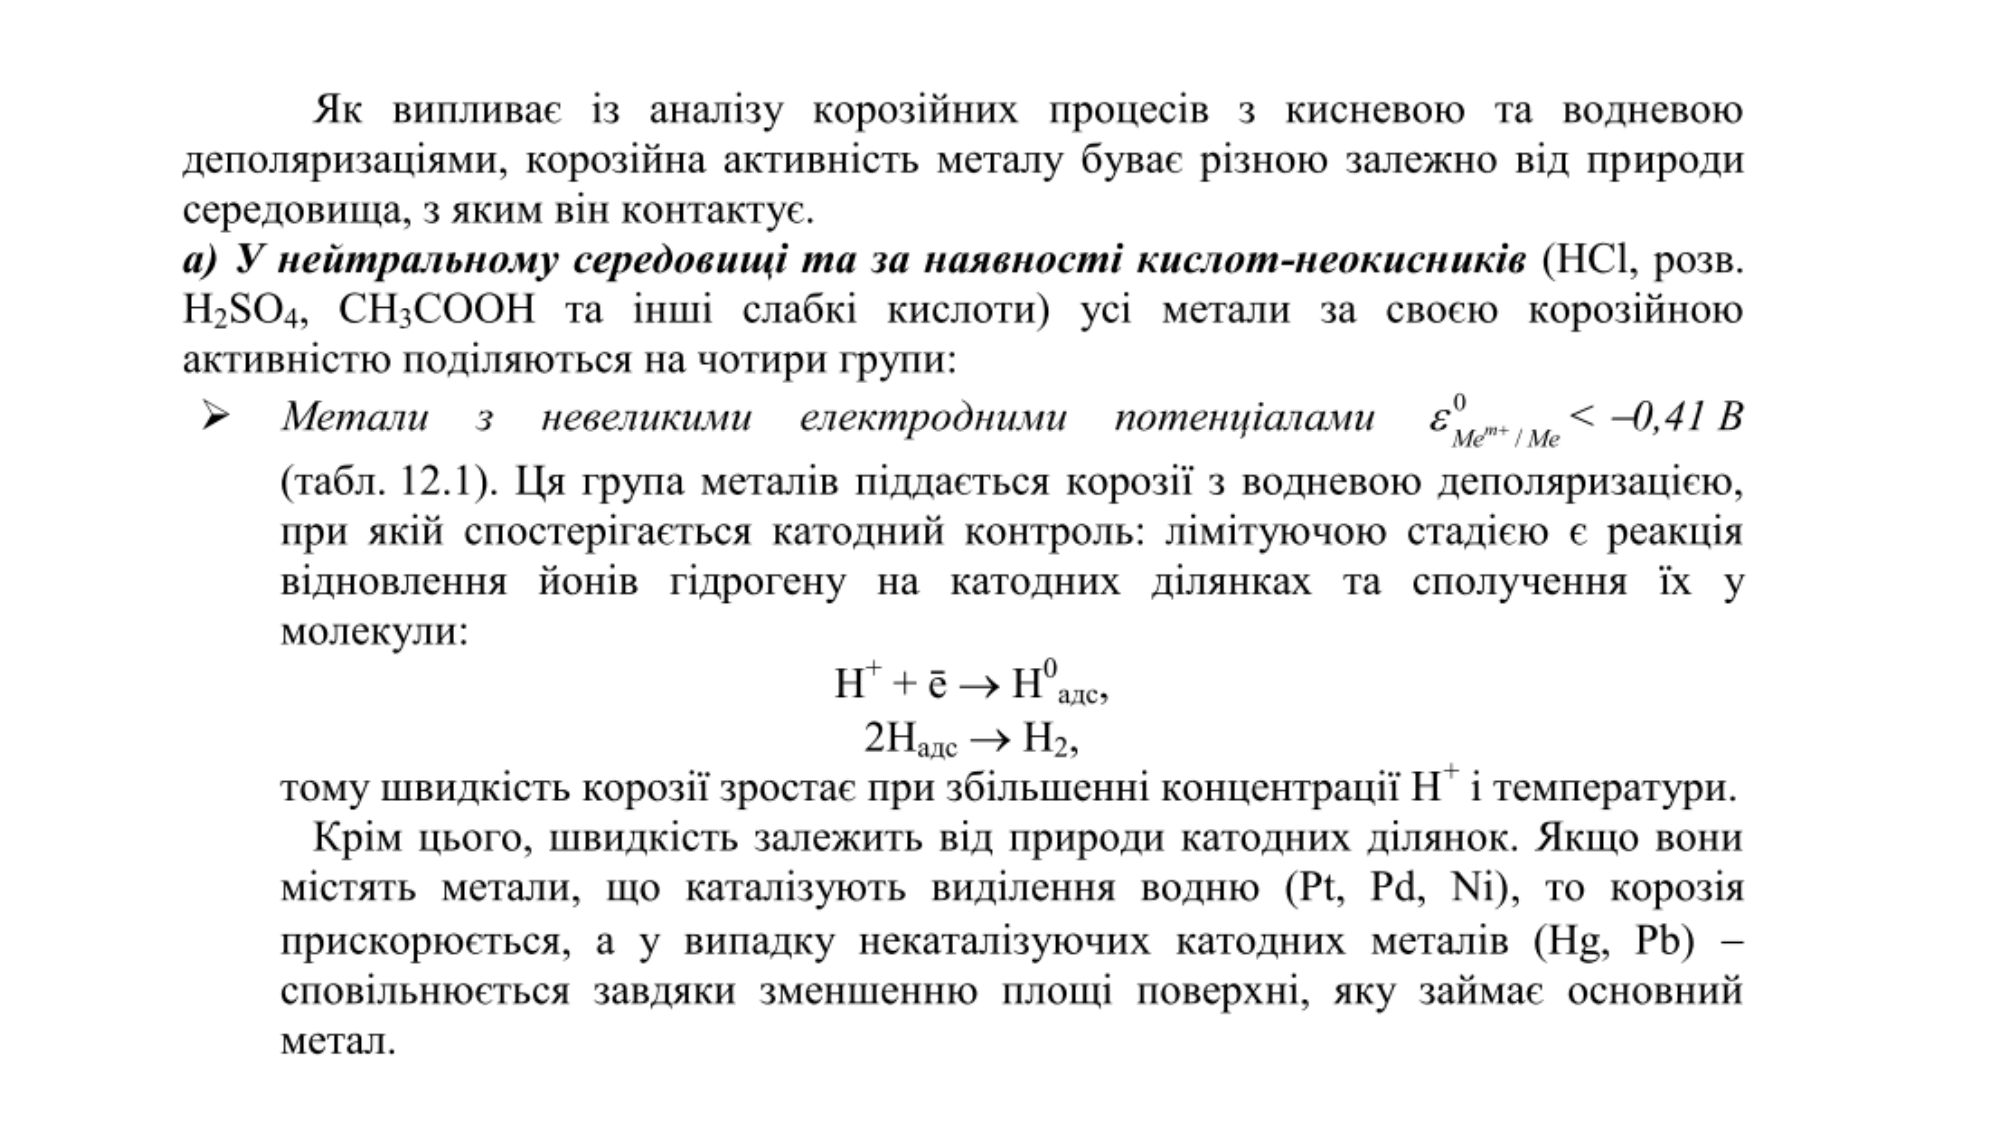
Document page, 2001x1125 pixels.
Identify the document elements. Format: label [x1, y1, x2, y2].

picture [134, 70, 1772, 1065]
